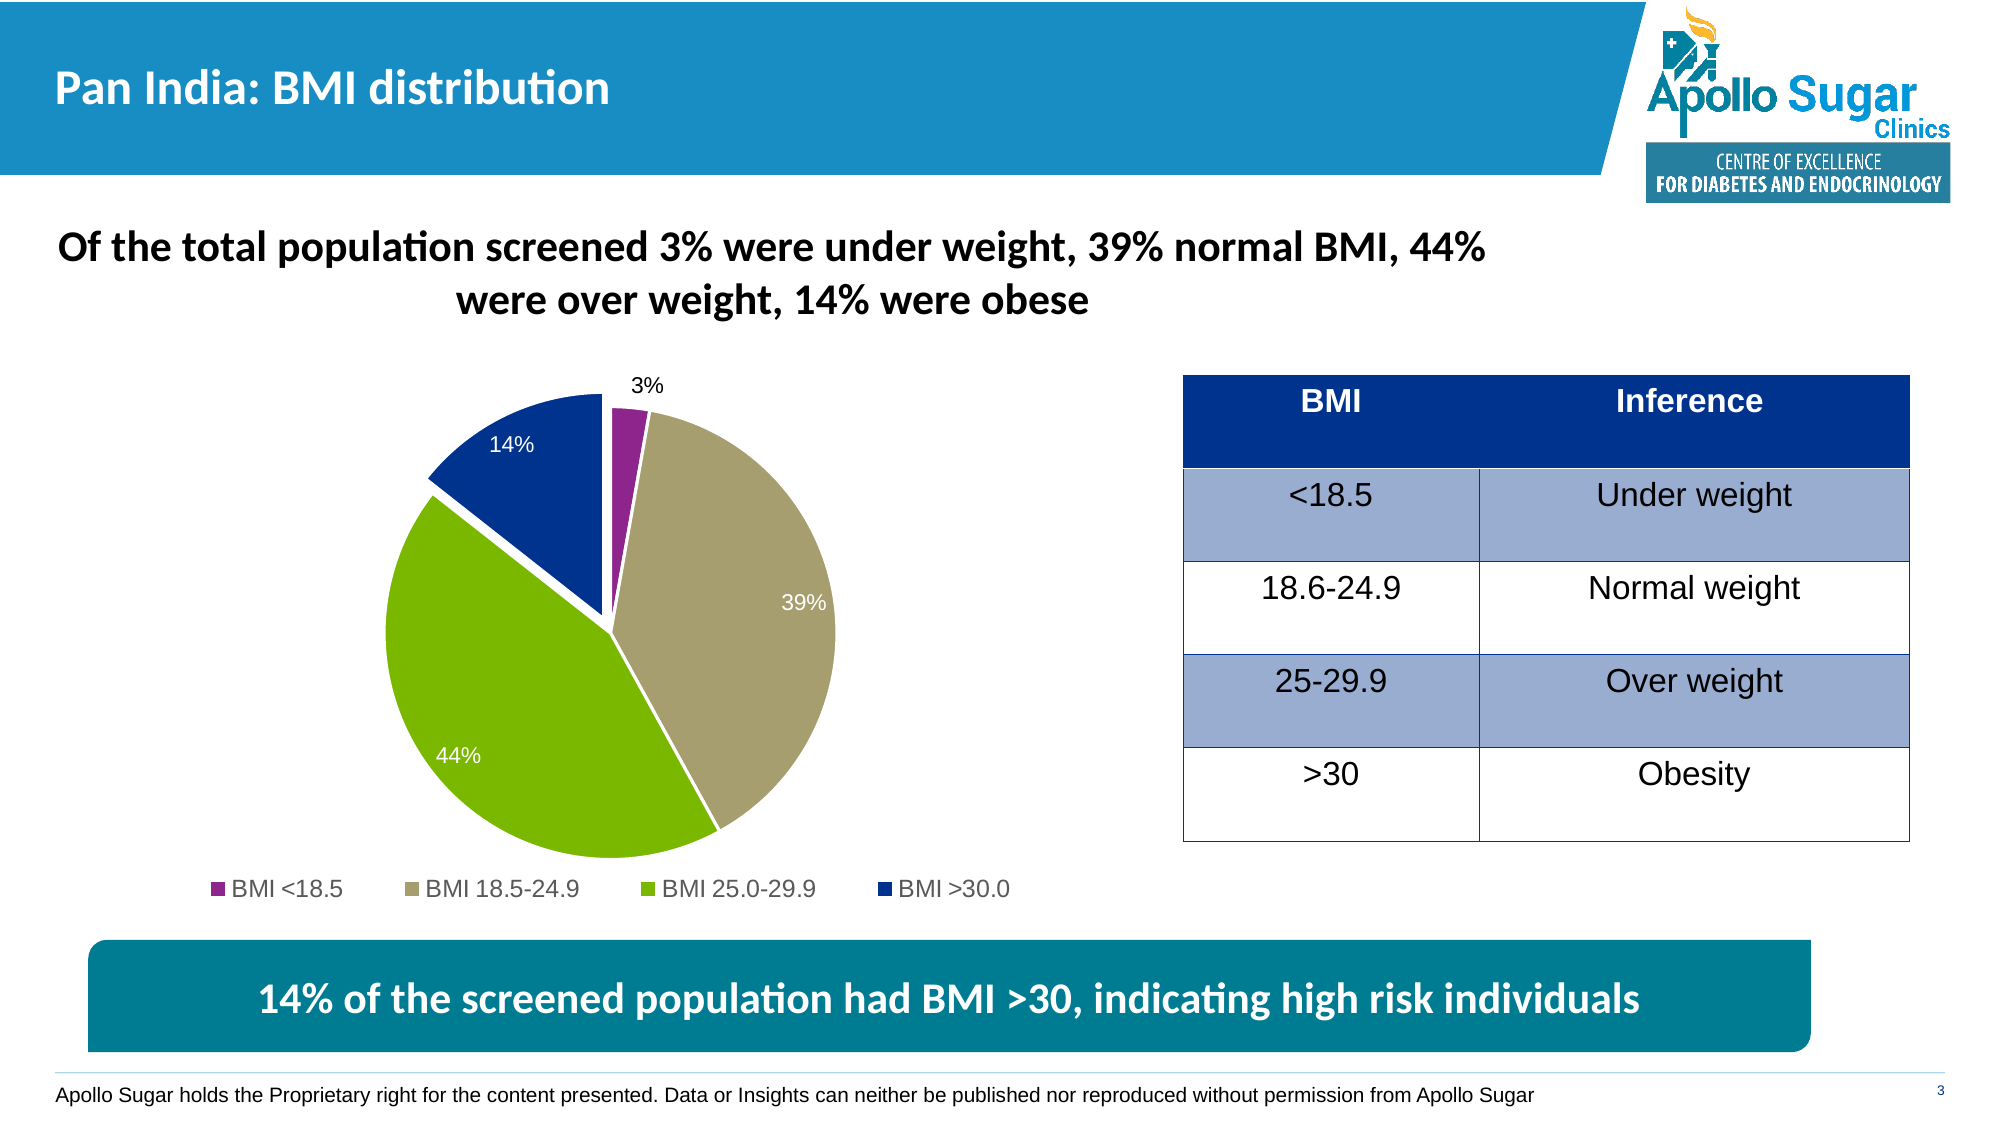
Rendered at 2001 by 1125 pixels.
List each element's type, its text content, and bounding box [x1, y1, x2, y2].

table_cell >30 [1184, 748, 1479, 841]
table_cell Obesity [1480, 748, 1909, 841]
text_box 14% of the screened population had BMI >30, indicating high risk individuals [87, 938, 1812, 1054]
table_header BMI [1184, 376, 1479, 468]
chart [107, 351, 1114, 937]
table_header Inference [1480, 376, 1909, 468]
text_box Apollo Sugar holds the Proprietary right for the content presented. Data or Insights can neither be published nor reproduced without permission from Apollo Sugar [55, 1081, 1556, 1125]
table_cell <18.5 [1184, 469, 1479, 561]
picture [1714, 92, 1723, 106]
title Pan India: BMI distribution [54, 18, 1616, 150]
picture [1688, 92, 1697, 106]
text_box Of the total population screened 3% were under weight, 39% normal BMI, 44% were over weight, 14% were obese [54, 217, 1491, 324]
table_cell Normal weight [1480, 562, 1909, 654]
picture [1646, 6, 1951, 203]
table_cell Over weight [1480, 655, 1909, 747]
table_cell 25-29.9 [1184, 655, 1479, 747]
table_cell 18.6-24.9 [1184, 562, 1479, 654]
table_cell Under weight [1480, 469, 1909, 561]
